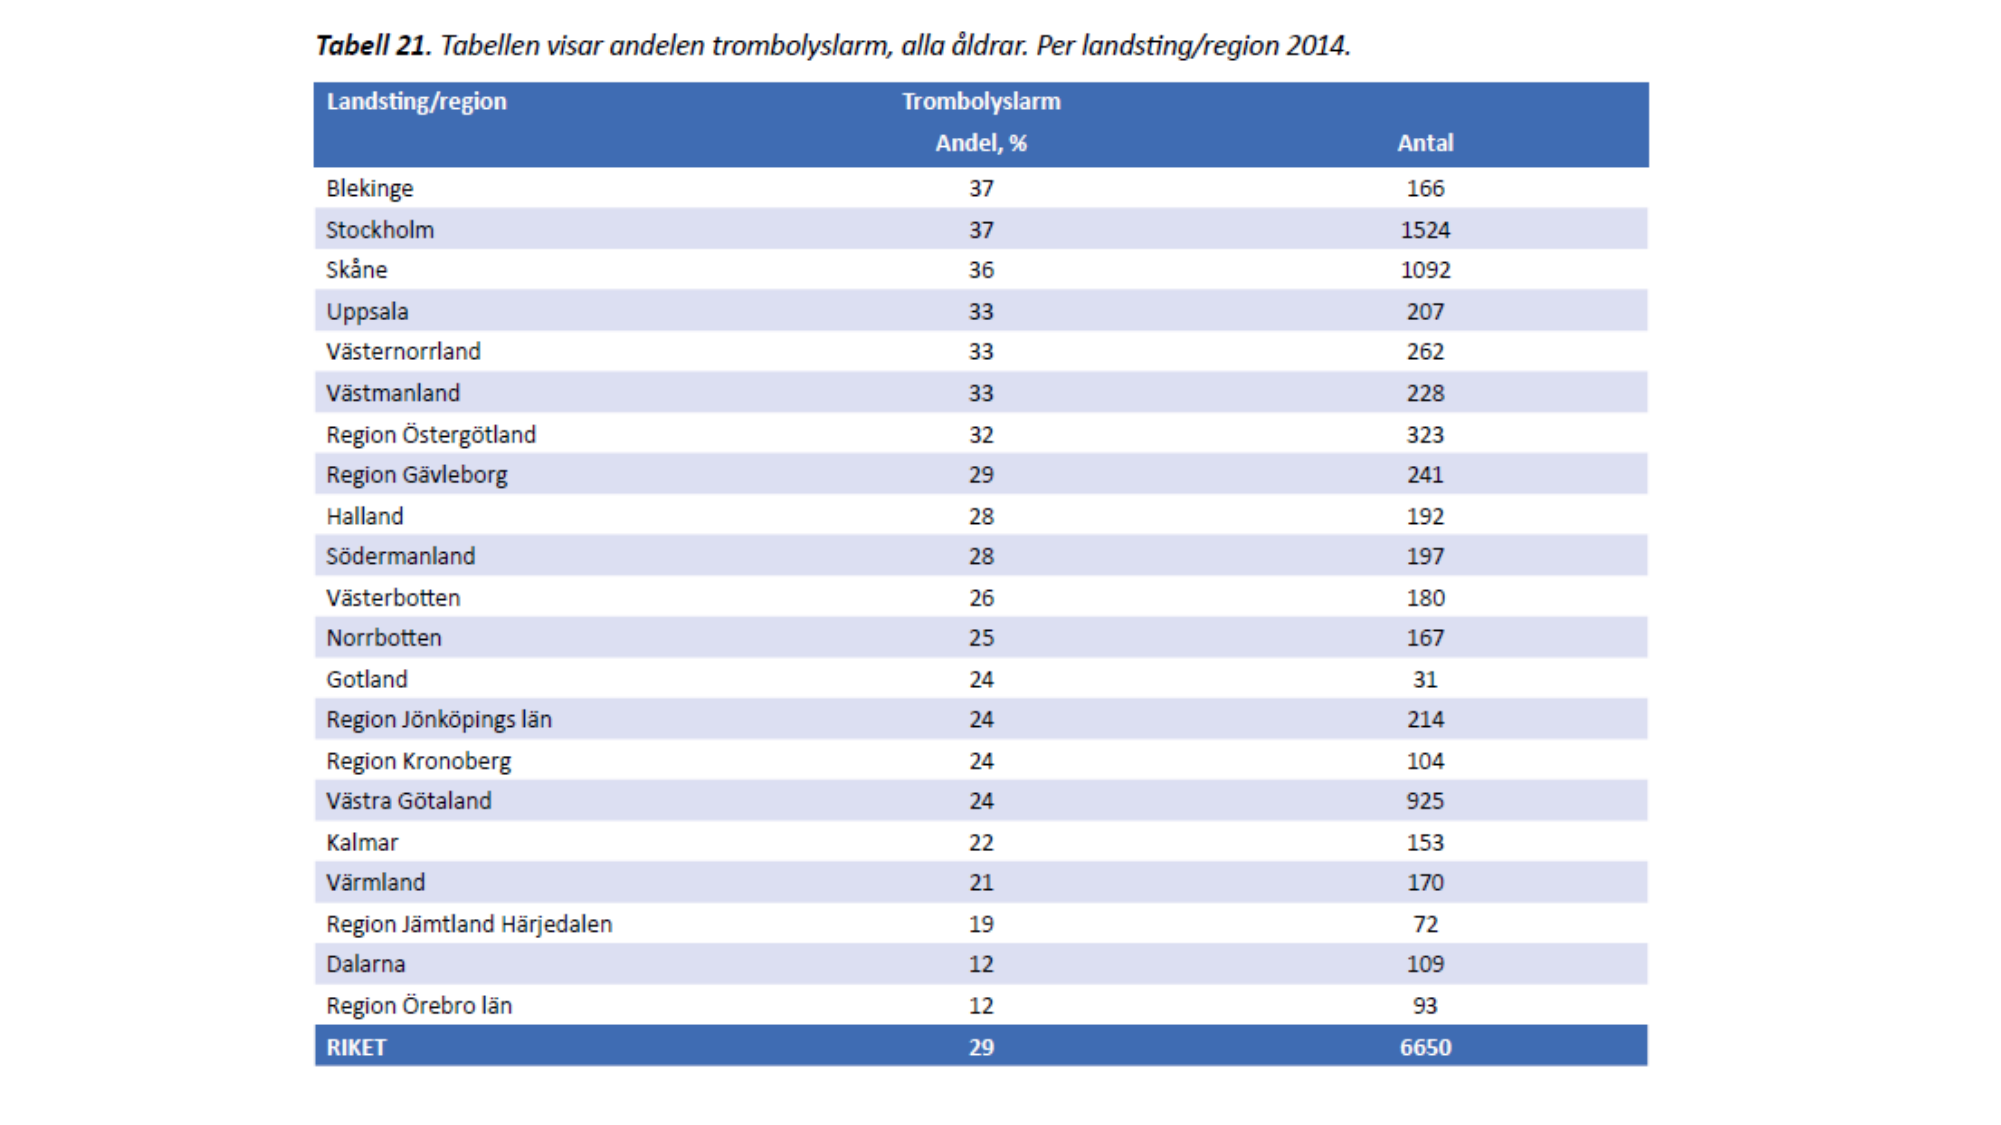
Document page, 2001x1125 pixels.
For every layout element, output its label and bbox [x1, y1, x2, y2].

picture [295, 21, 1663, 1081]
